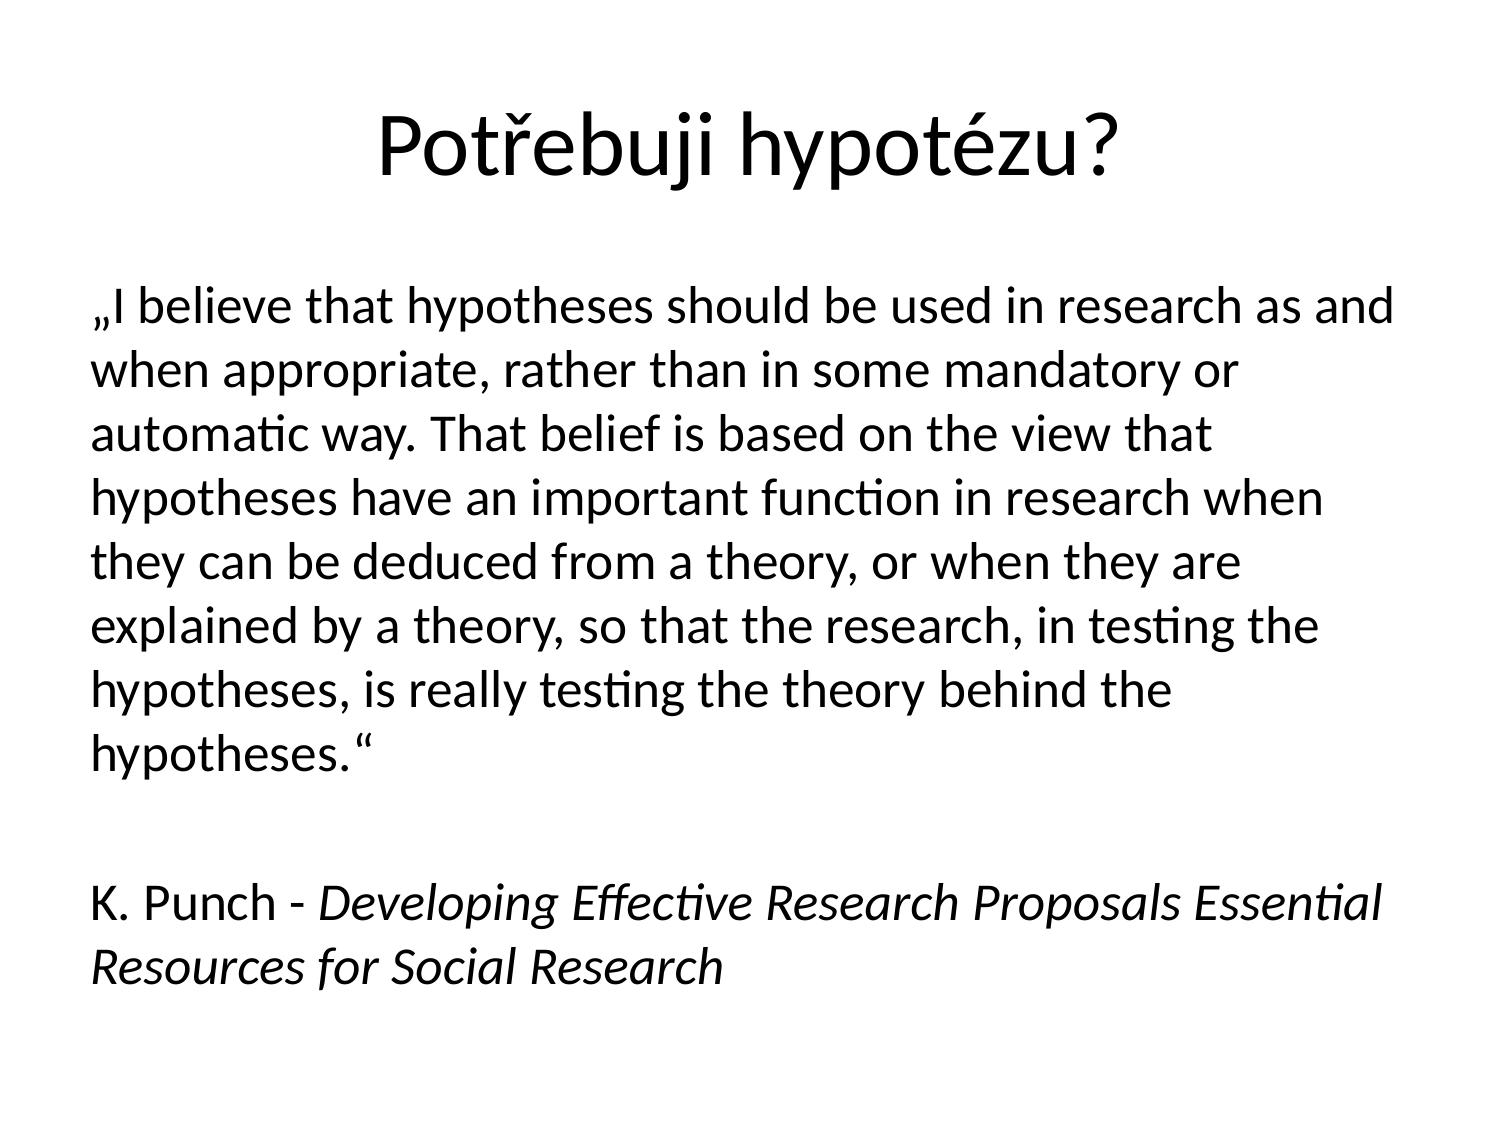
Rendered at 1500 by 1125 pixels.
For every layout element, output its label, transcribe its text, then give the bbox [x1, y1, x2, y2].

title Potřebuji hypotézu? [75, 45, 1425, 233]
list „I believe that hypotheses should be used in research as and when appropriate, rather than in some mandatory or automatic way. That belief is based on the view that hypotheses have an important function in research when they can be deduced from a theory, or when they are explained by a theory, so that the research, in testing the hypotheses, is really testing the theory behind the hypotheses.“ K. Punch - Developing Effective Research Proposals Essential Resources for Social Research [75, 262, 1425, 1005]
